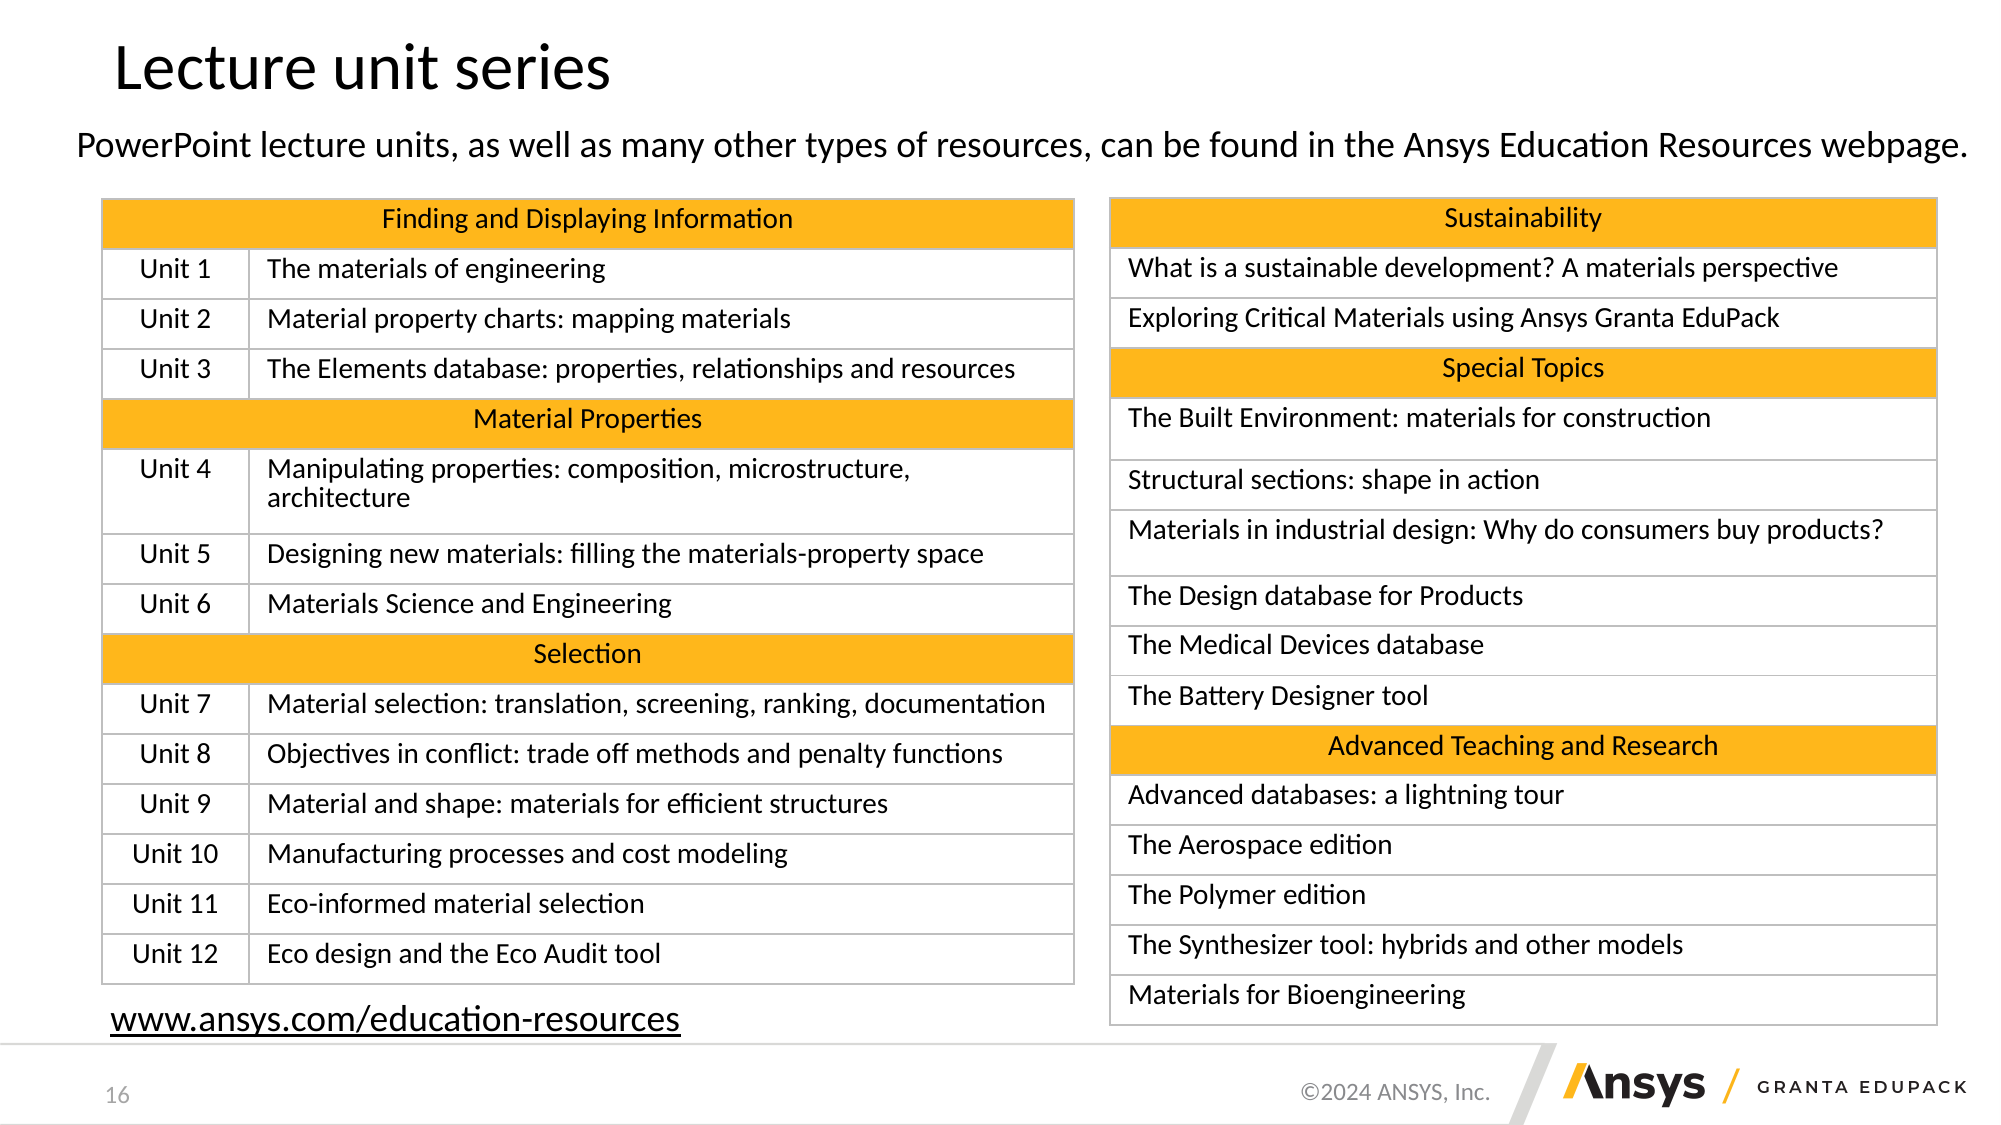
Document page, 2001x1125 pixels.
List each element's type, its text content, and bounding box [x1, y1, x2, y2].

table_cell Exploring Critical Materials using Ansys Granta EduPack [1111, 299, 1936, 347]
table_cell The Design database for Products [1111, 577, 1936, 625]
table_cell The Aerospace edition [1111, 826, 1936, 874]
table_cell The Medical Devices database [1111, 627, 1936, 675]
text_box PowerPoint lecture units, as well as many other types of resources, can be found in the Ansys Education Resources webpage. [61, 112, 2000, 173]
table_cell Unit 5 [103, 535, 248, 583]
table_cell Manipulating properties: composition, microstructure, architecture [250, 450, 1073, 533]
table_cell Objectives in conflict: trade off methods and penalty functions [250, 735, 1073, 783]
title Lecture unit series [99, 24, 1900, 112]
table_cell Structural sections: shape in action [1111, 461, 1936, 509]
table_cell Unit 2 [103, 300, 248, 348]
table_cell The Polymer edition [1111, 876, 1936, 924]
slide_number 16 [89, 1073, 540, 1114]
table_cell Material Properties [103, 400, 1073, 448]
table_cell Unit 8 [103, 735, 248, 783]
table_cell Eco design and the Eco Audit tool [250, 935, 1073, 983]
table_cell Unit 6 [103, 585, 248, 633]
table_cell Unit 12 [103, 935, 248, 983]
table_cell Material selection: translation, screening, ranking, documentation [250, 685, 1073, 733]
table_cell Special Topics [1111, 349, 1936, 397]
table_cell Manufacturing processes and cost modeling [250, 835, 1073, 883]
table_cell Eco-informed material selection [250, 885, 1073, 933]
table_cell Unit 9 [103, 785, 248, 833]
table_cell The Elements database: properties, relationships and resources [250, 350, 1073, 398]
picture [0, 0, 2000, 1125]
table_cell Material and shape: materials for efficient structures [250, 785, 1073, 833]
table_cell Unit 11 [103, 885, 248, 933]
table_header Finding and Displaying Information [103, 200, 1073, 248]
table_cell Unit 10 [103, 835, 248, 883]
table_cell The materials of engineering [250, 250, 1073, 298]
table_cell The Synthesizer tool: hybrids and other models [1111, 926, 1936, 974]
table_cell What is a sustainable development? A materials perspective [1111, 249, 1936, 297]
table_cell Unit 4 [103, 450, 248, 533]
table_cell The Battery Designer tool [1111, 676, 1936, 725]
table_cell Materials for Bioengineering [1111, 976, 1936, 1024]
table_cell Advanced databases: a lightning tour [1111, 776, 1936, 824]
table_cell Material property charts: mapping materials [250, 300, 1073, 348]
table_cell The Built Environment: materials for construction [1111, 399, 1936, 459]
table_cell Designing new materials: filling the materials-property space [250, 535, 1073, 583]
table_cell Unit 3 [103, 350, 248, 398]
table_cell Unit 1 [103, 250, 248, 298]
table_cell Advanced Teaching and Research [1111, 726, 1936, 774]
text_box www.ansys.com/education-resources [95, 986, 713, 1047]
table_cell Materials Science and Engineering [250, 585, 1073, 633]
table_cell Selection [103, 635, 1073, 683]
table_header Sustainability [1111, 199, 1936, 247]
table_cell Materials in industrial design: Why do consumers buy products? [1111, 511, 1936, 575]
table_cell Unit 7 [103, 685, 248, 733]
